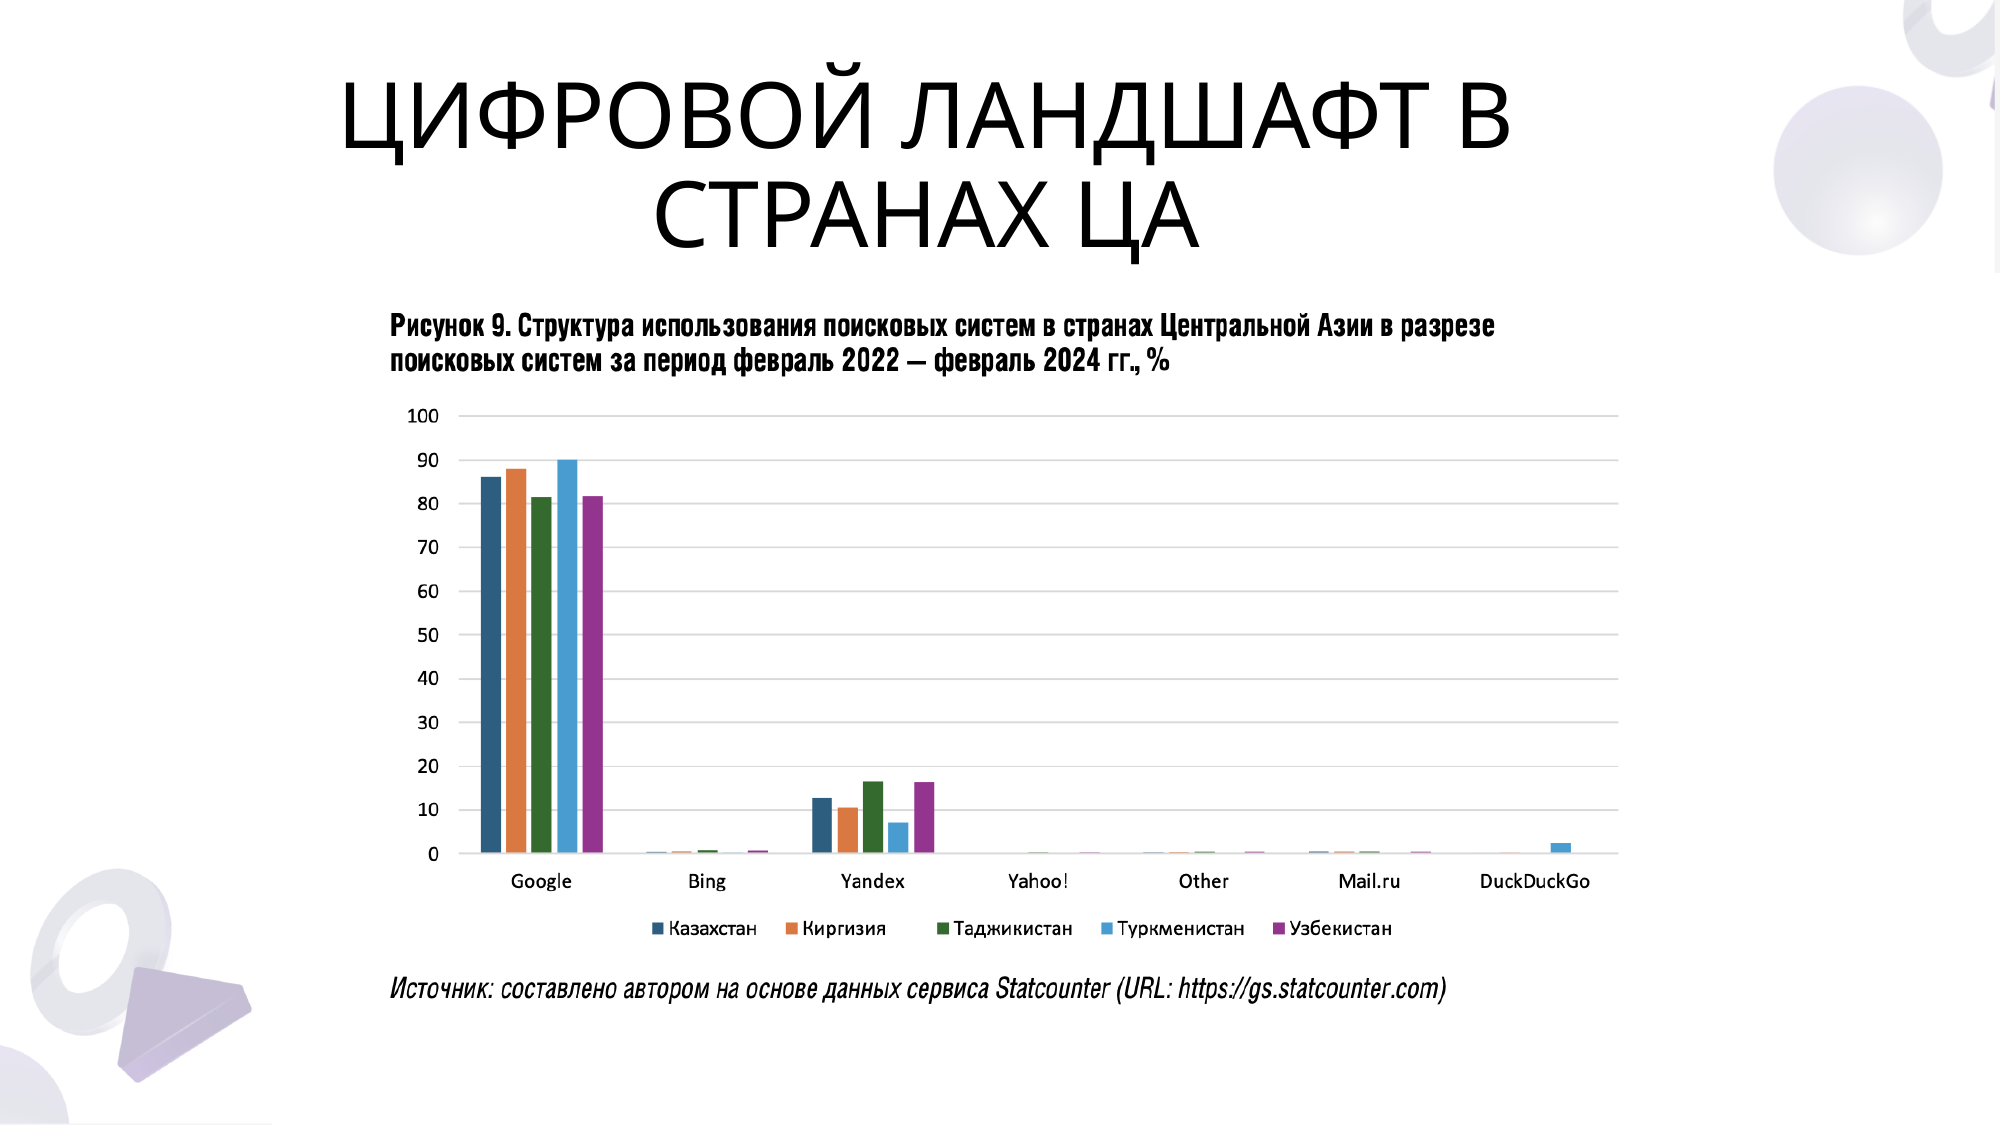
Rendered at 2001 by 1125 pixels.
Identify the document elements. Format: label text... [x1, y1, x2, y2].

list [379, 298, 1621, 1014]
title ЦИФРОВОЙ ЛАНДШАФТ В СТРАНАХ ЦА [137, 59, 1715, 278]
picture [0, 837, 273, 1125]
picture [1714, 0, 2000, 274]
